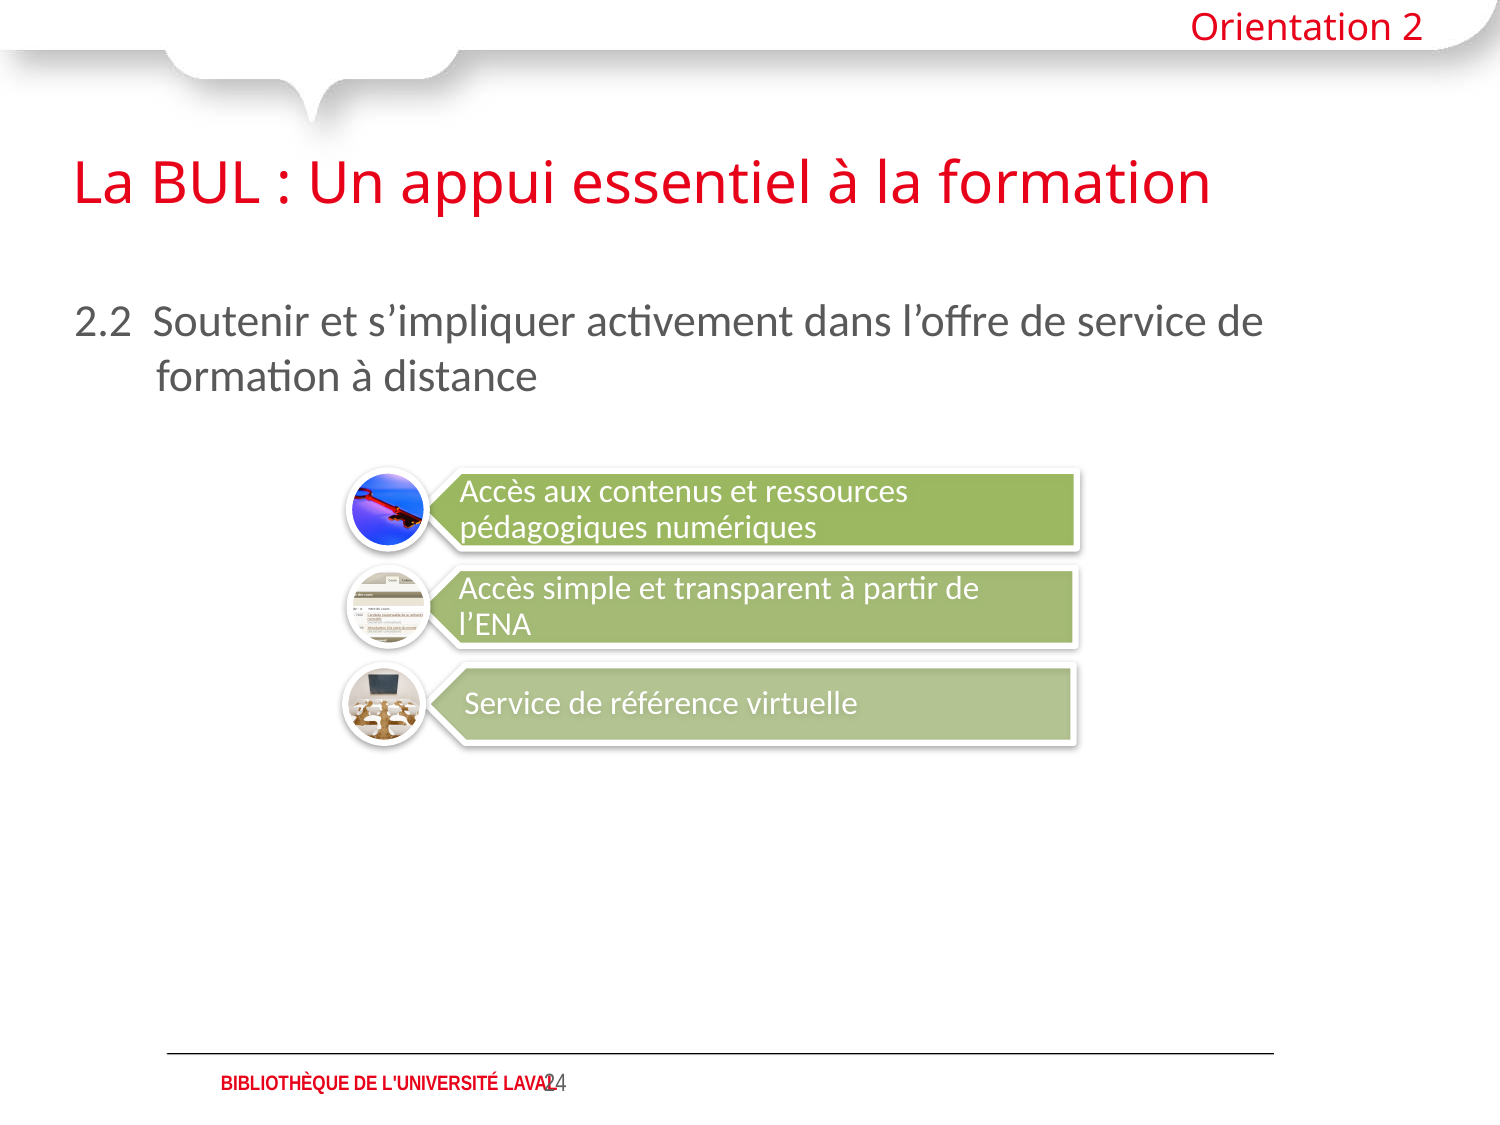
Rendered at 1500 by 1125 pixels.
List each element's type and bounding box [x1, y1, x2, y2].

picture [0, 0, 1500, 1125]
text_box [159, 470, 1260, 744]
